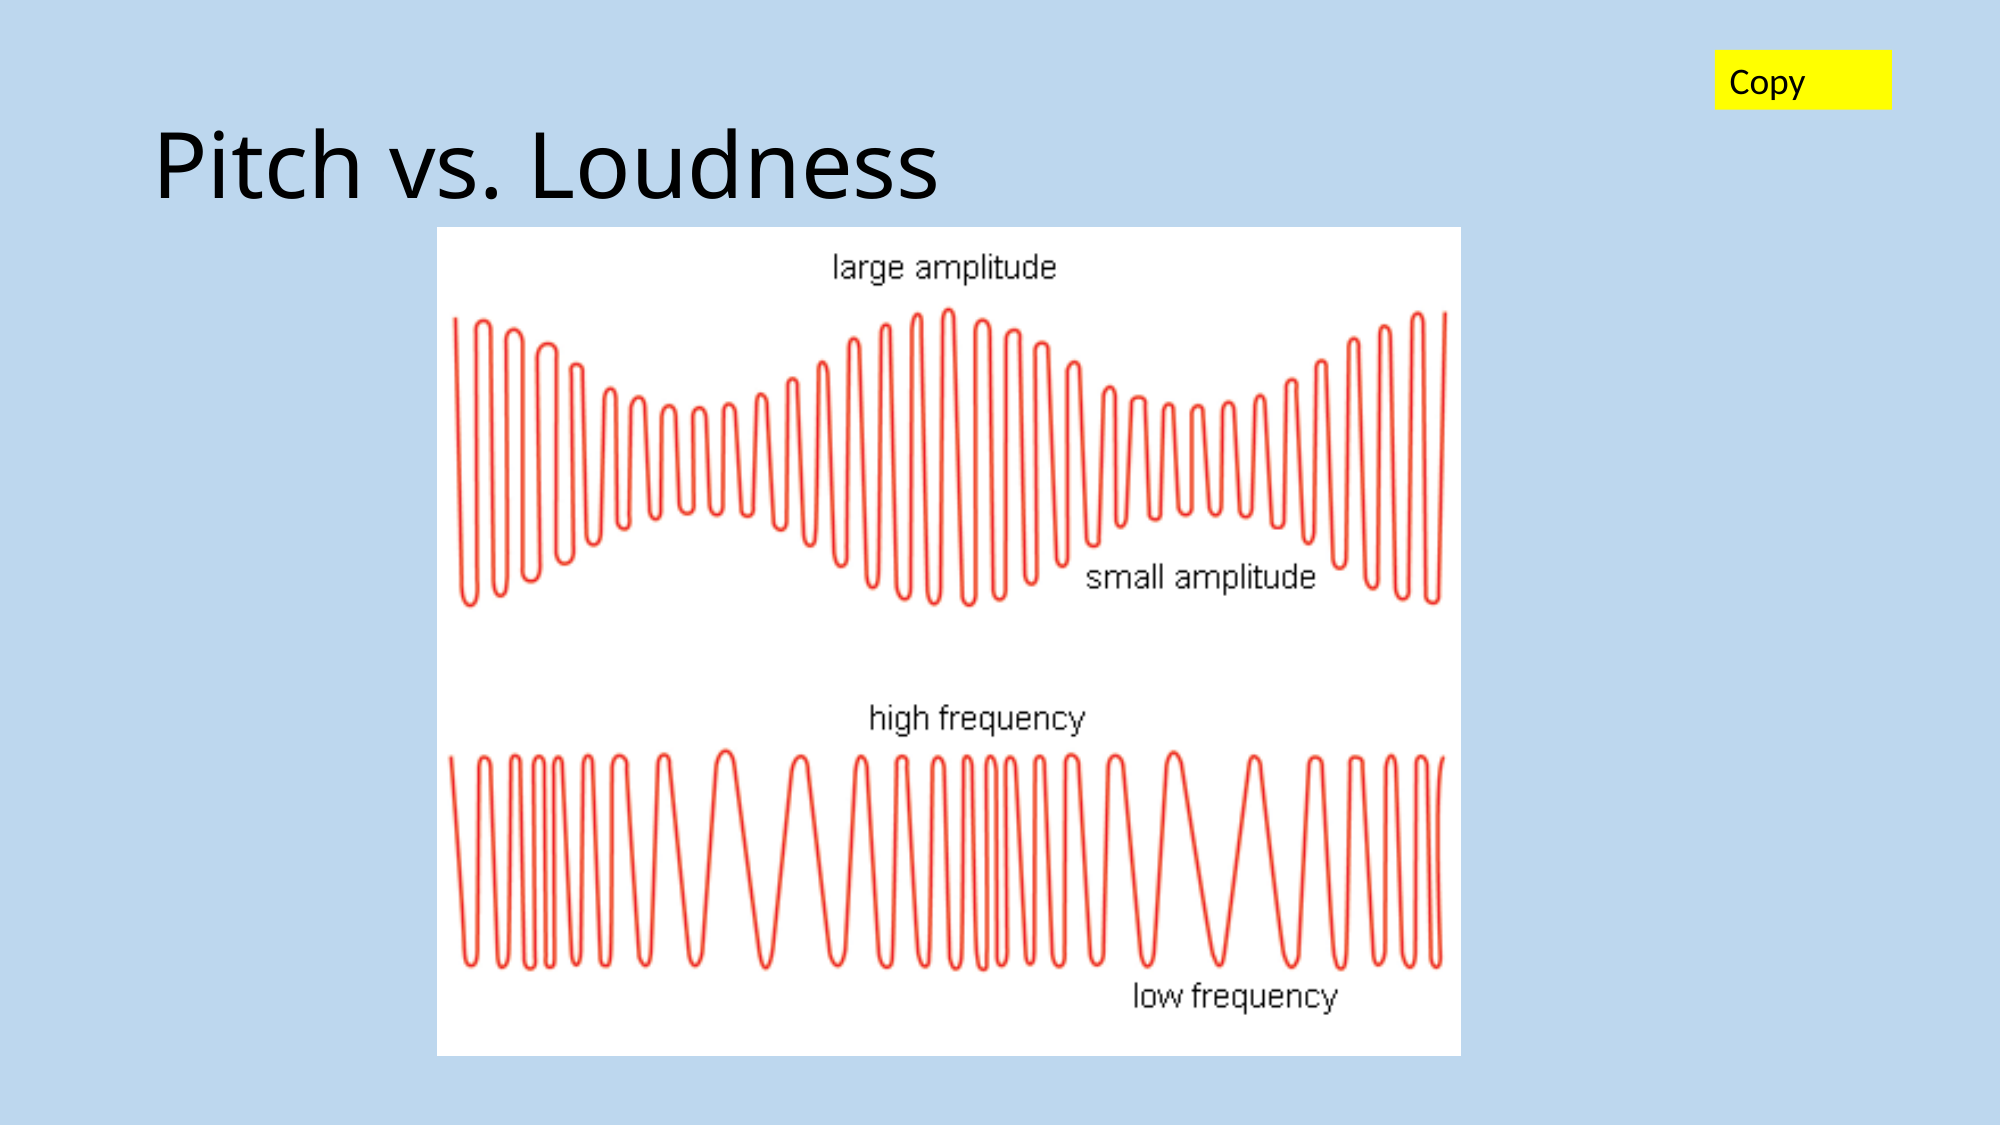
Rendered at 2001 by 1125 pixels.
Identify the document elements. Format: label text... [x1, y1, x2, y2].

title Pitch vs. Loudness [137, 59, 1863, 278]
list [437, 227, 1461, 1056]
text_box Copy [1714, 49, 1892, 110]
